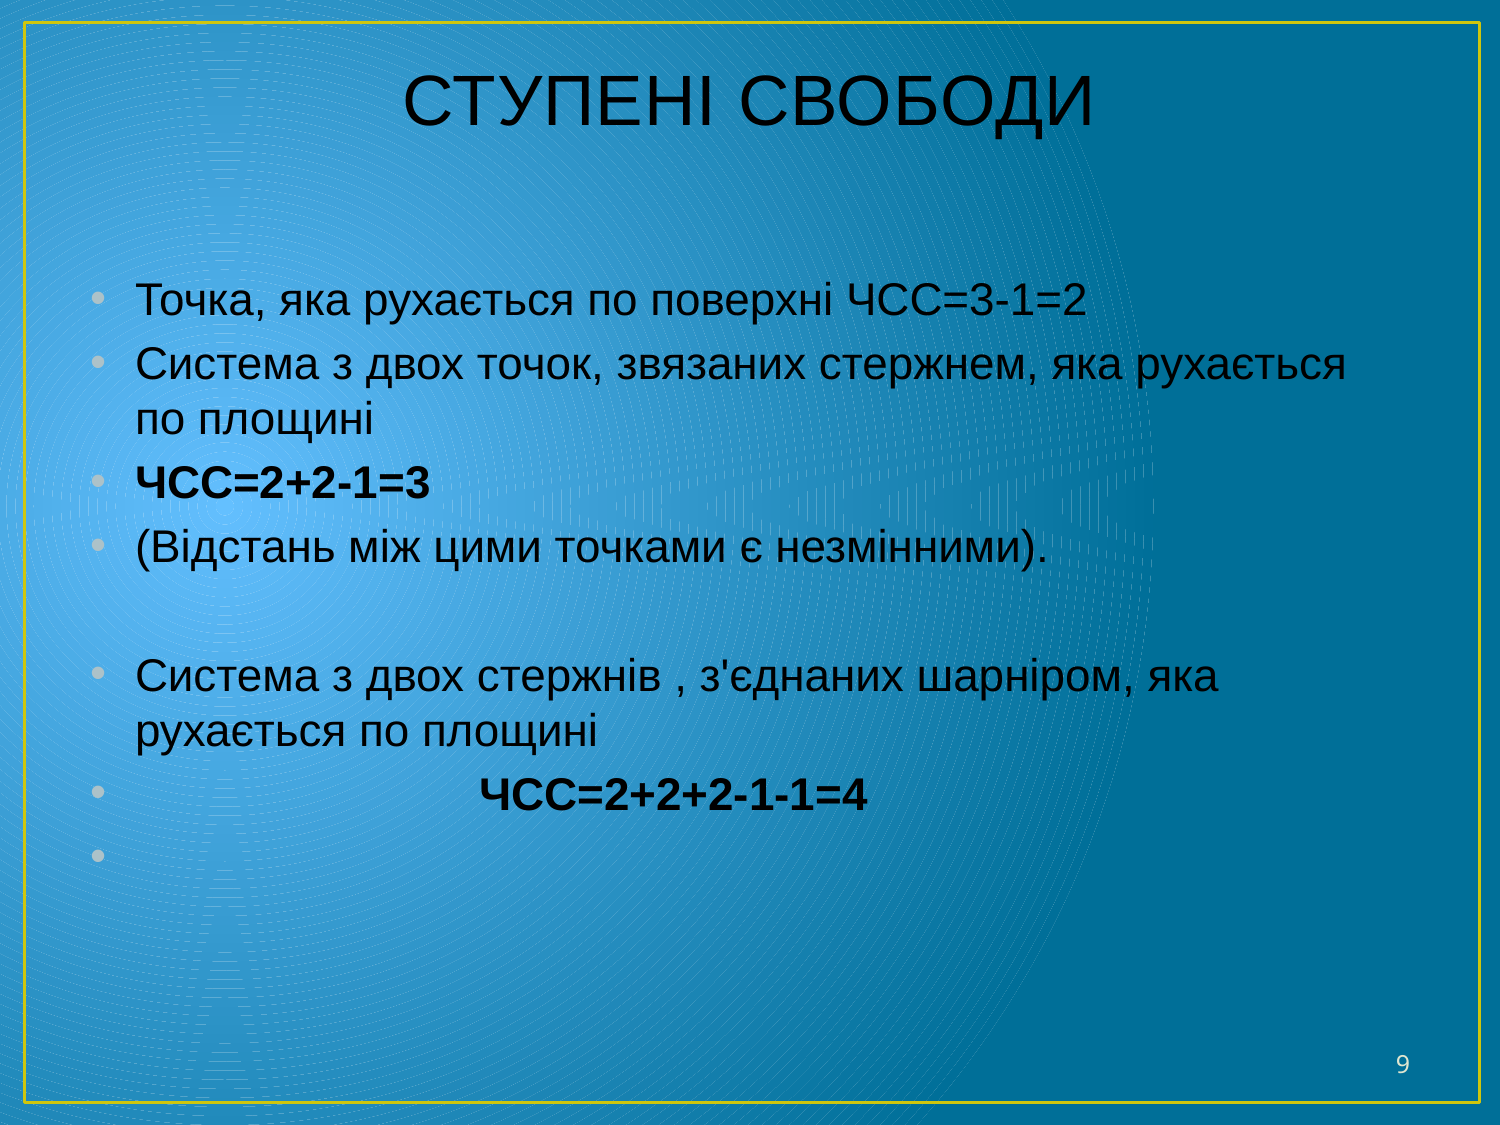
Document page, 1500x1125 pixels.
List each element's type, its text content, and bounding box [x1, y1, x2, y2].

title СТУПЕНІ СВОБОДИ [75, 45, 1425, 233]
slide_number 9 [1074, 1035, 1425, 1096]
list Точка, яка рухається по поверхні ЧСС=3-1=2 Система з двох точок, звязаних стержнем, яка рухається по площині ЧСС=2+2-1=3 (Відстань між цими точками є незмінними). Система з двох стержнів , з'єднаних шарніром, яка рухається по площині ЧСС=2+2+2-1-1=4 [75, 262, 1425, 1005]
